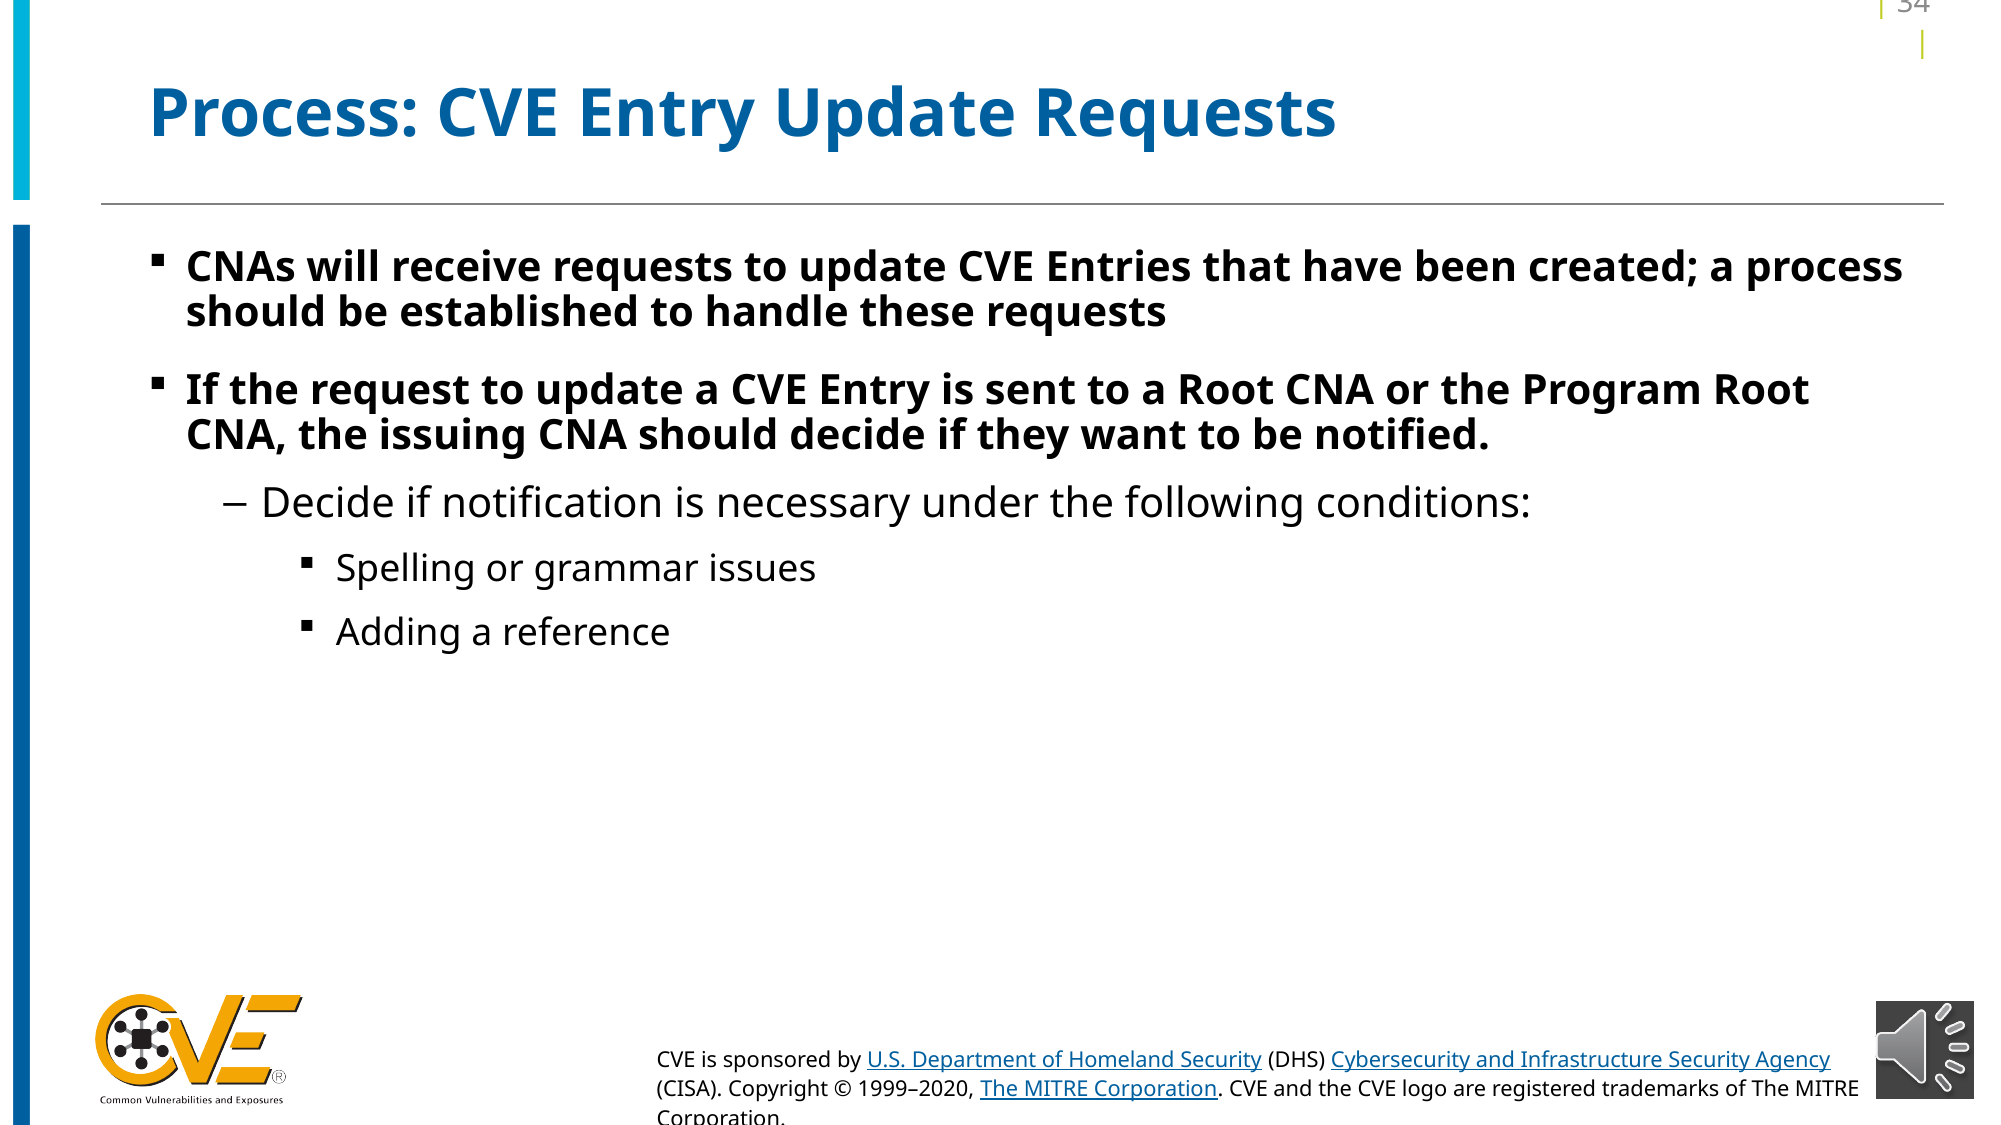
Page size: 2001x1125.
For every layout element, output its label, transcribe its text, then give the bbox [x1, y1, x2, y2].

picture [1874, 999, 1975, 1100]
slide_number | 34 | [1836, 36, 1946, 66]
title Process: CVE Entry Update Requests [133, 45, 1664, 188]
list CNAs will receive requests to update CVE Entries that have been created; a process should be established to handle these requests If the request to update a CVE Entry is sent to a Root CNA or the Program Root CNA, the issuing CNA should decide if they want to be notified. Decide if notification is necessary under the following conditions: Spelling or grammar issues Adding a reference [133, 237, 1934, 991]
picture [95, 994, 303, 1106]
